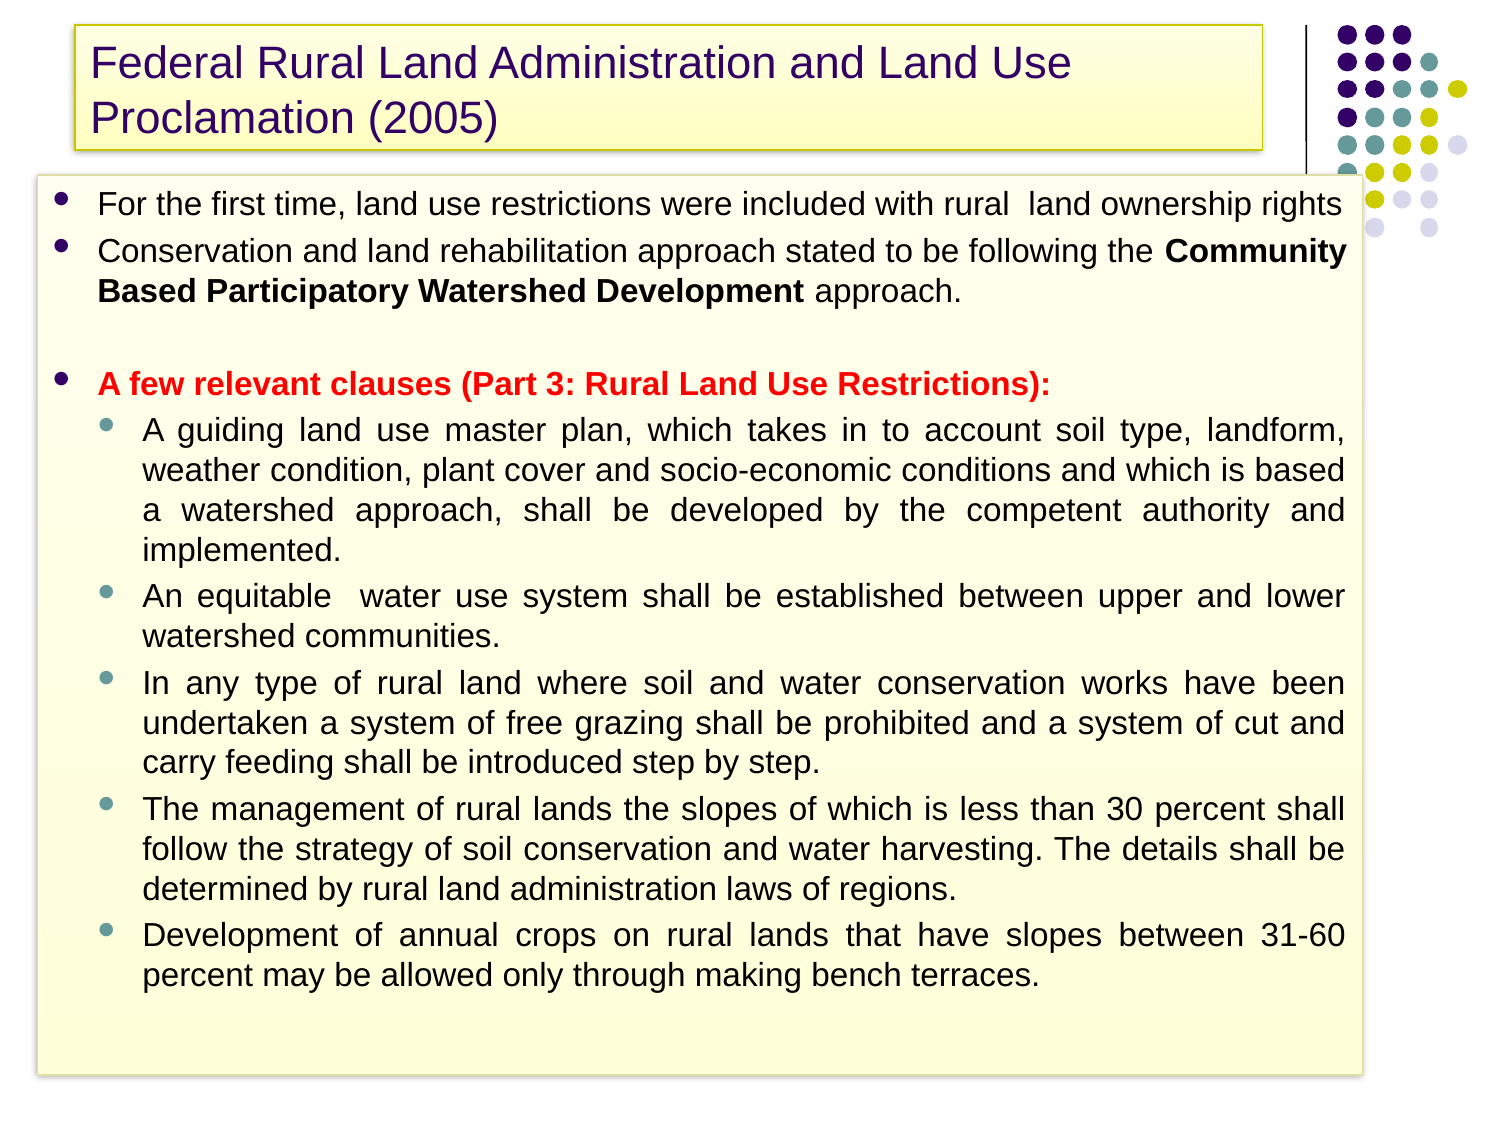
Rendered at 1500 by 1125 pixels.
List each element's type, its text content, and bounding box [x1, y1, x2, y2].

list For the first time, land use restrictions were included with rural land ownership rights Conservation and land rehabilitation approach stated to be following the Community Based Participatory Watershed Development approach. A few relevant clauses (Part 3: Rural Land Use Restrictions): A guiding land use master plan, which takes in to account soil type, landform, weather condition, plant cover and socio-economic conditions and which is based a watershed approach, shall be developed by the competent authority and implemented. An equitable water use system shall be established between upper and lower watershed communities. In any type of rural land where soil and water conservation works have been undertaken a system of free grazing shall be prohibited and a system of cut and carry feeding shall be introduced step by step. The management of rural lands the slopes of which is less than 30 percent shall follow the strategy of soil conservation and water harvesting. The details shall be determined by rural land administration laws of regions. Development of annual crops on rural lands that have slopes between 31-60 percent may be allowed only through making bench terraces. [37, 174, 1363, 1076]
title Federal Rural Land Administration and Land Use Proclamation (2005) [74, 24, 1263, 151]
